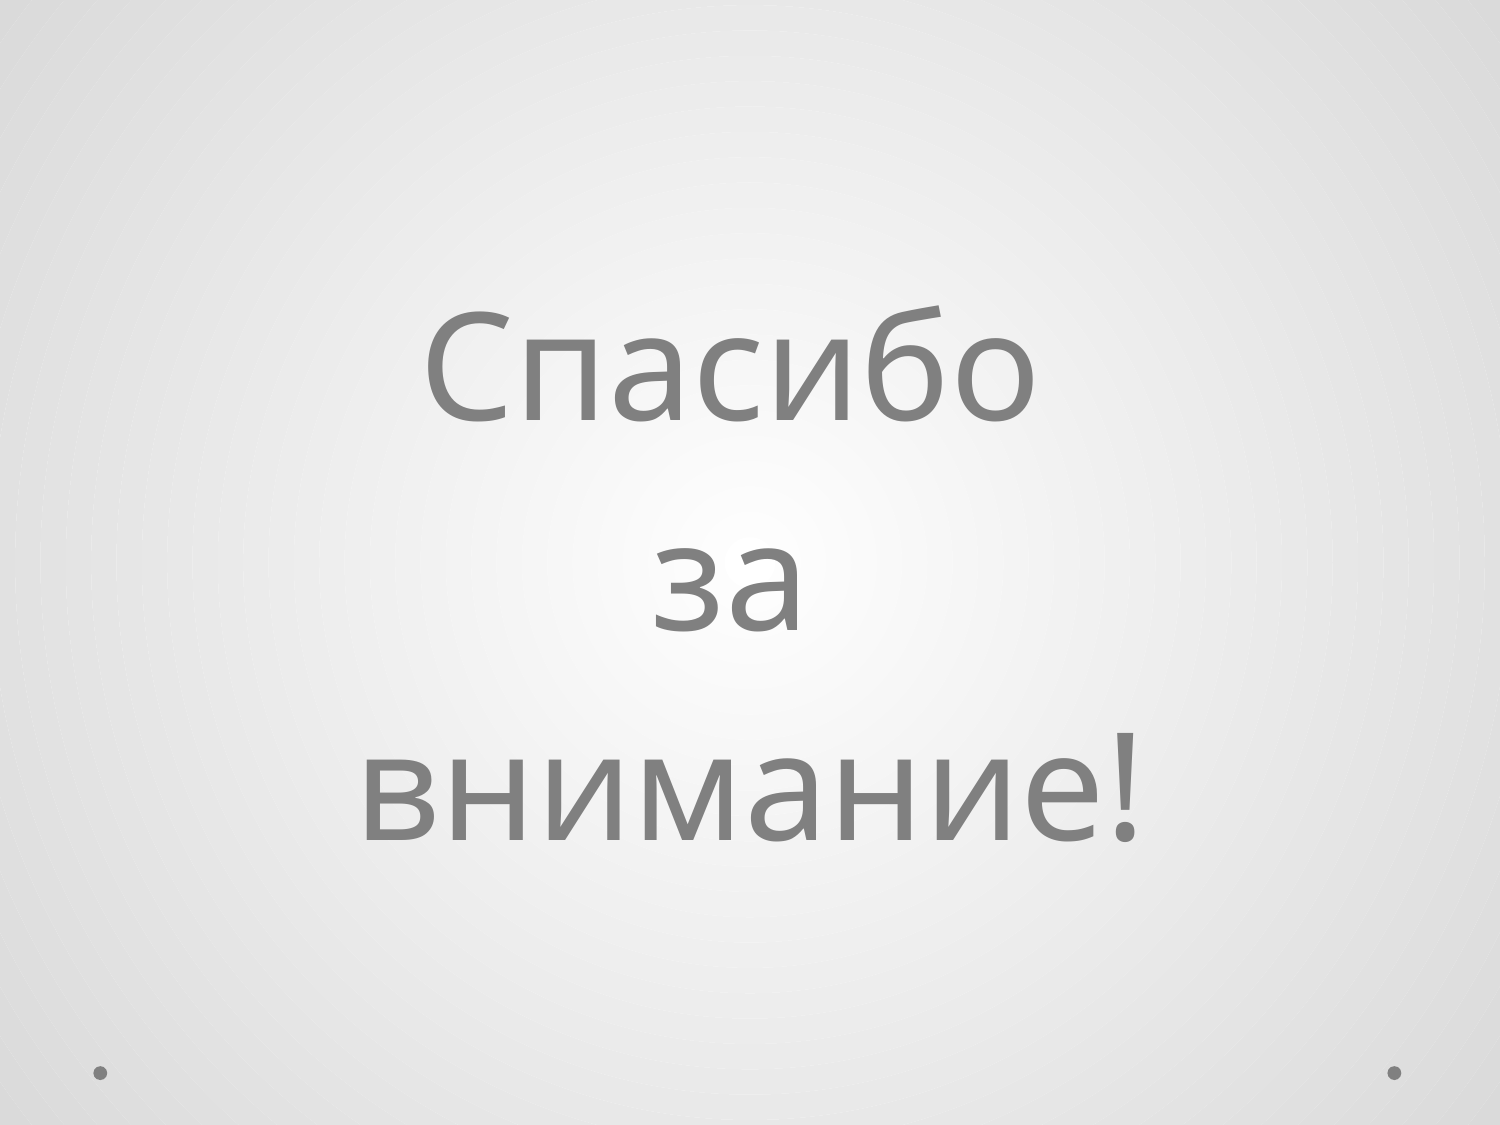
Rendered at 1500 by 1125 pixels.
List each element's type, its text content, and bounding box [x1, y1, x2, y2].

list Спасибо за внимание! [75, 262, 1425, 1005]
